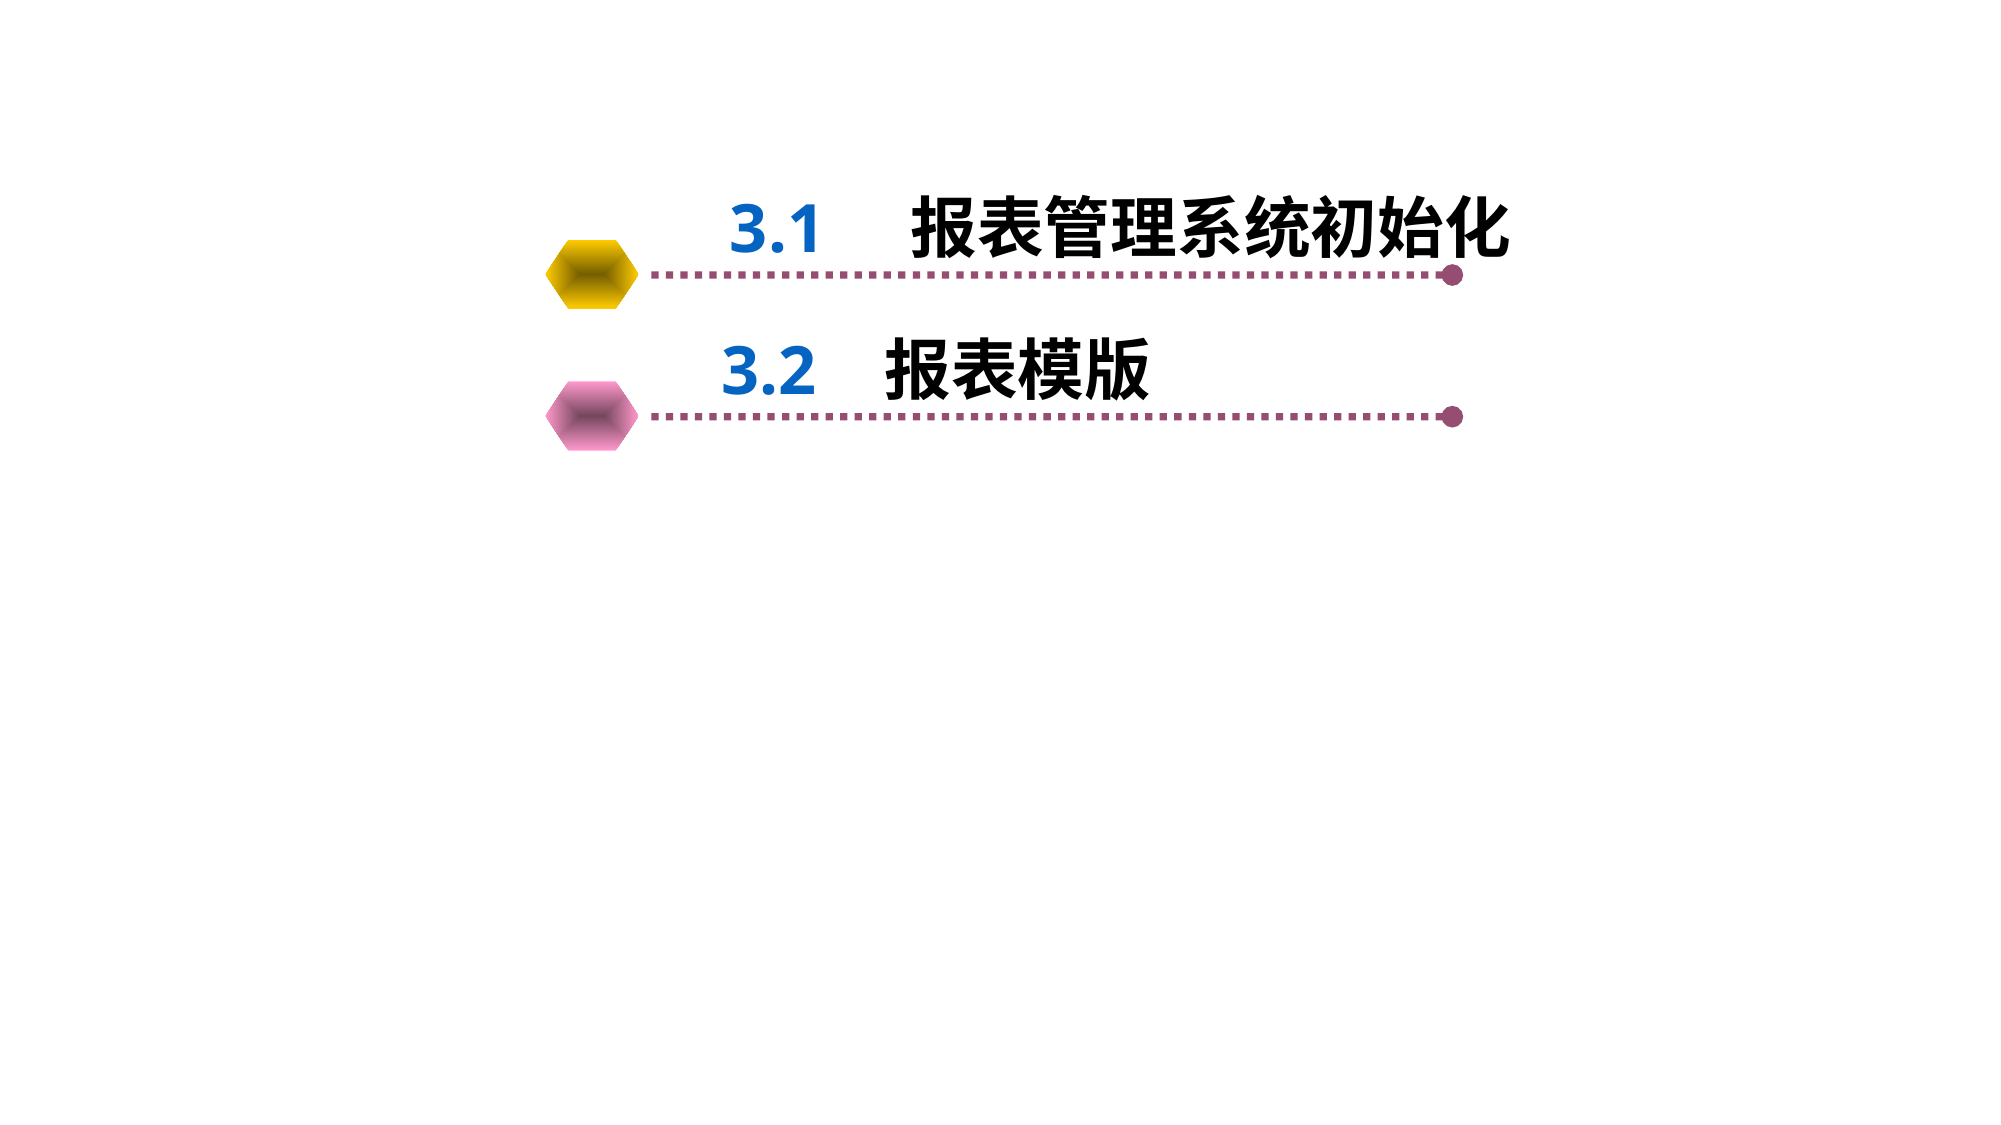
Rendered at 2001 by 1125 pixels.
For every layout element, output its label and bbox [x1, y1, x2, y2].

text_box [545, 178, 1555, 310]
text_box [545, 320, 1453, 451]
